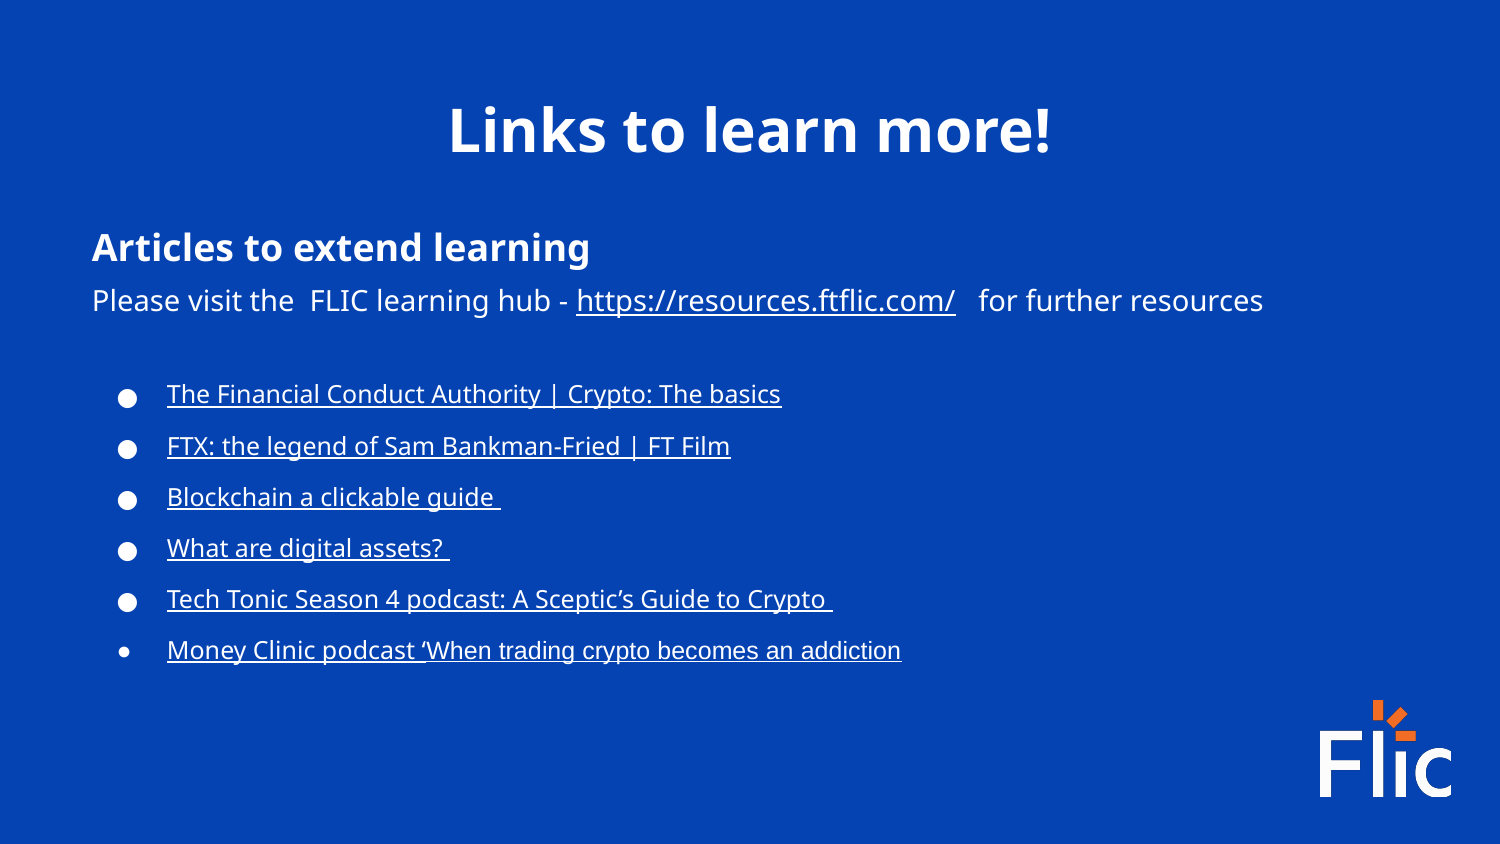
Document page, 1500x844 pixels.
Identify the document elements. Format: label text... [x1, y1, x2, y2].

text_box Links to learn more! [268, 66, 1231, 180]
picture [1369, 700, 1451, 797]
text_box Articles to extend learning Please visit the FLIC learning hub - https://resources.ftflic.com/ for further resources The Financial Conduct Authority | Crypto: The basics FTX: the legend of Sam Bankman-Fried | FT Film Blockchain a clickable guide What are digital assets? Tech Tonic Season 4 podcast: A Sceptic’s Guide to Crypto Money Clinic podcast ‘When trading crypto becomes an addiction [76, 157, 1369, 829]
